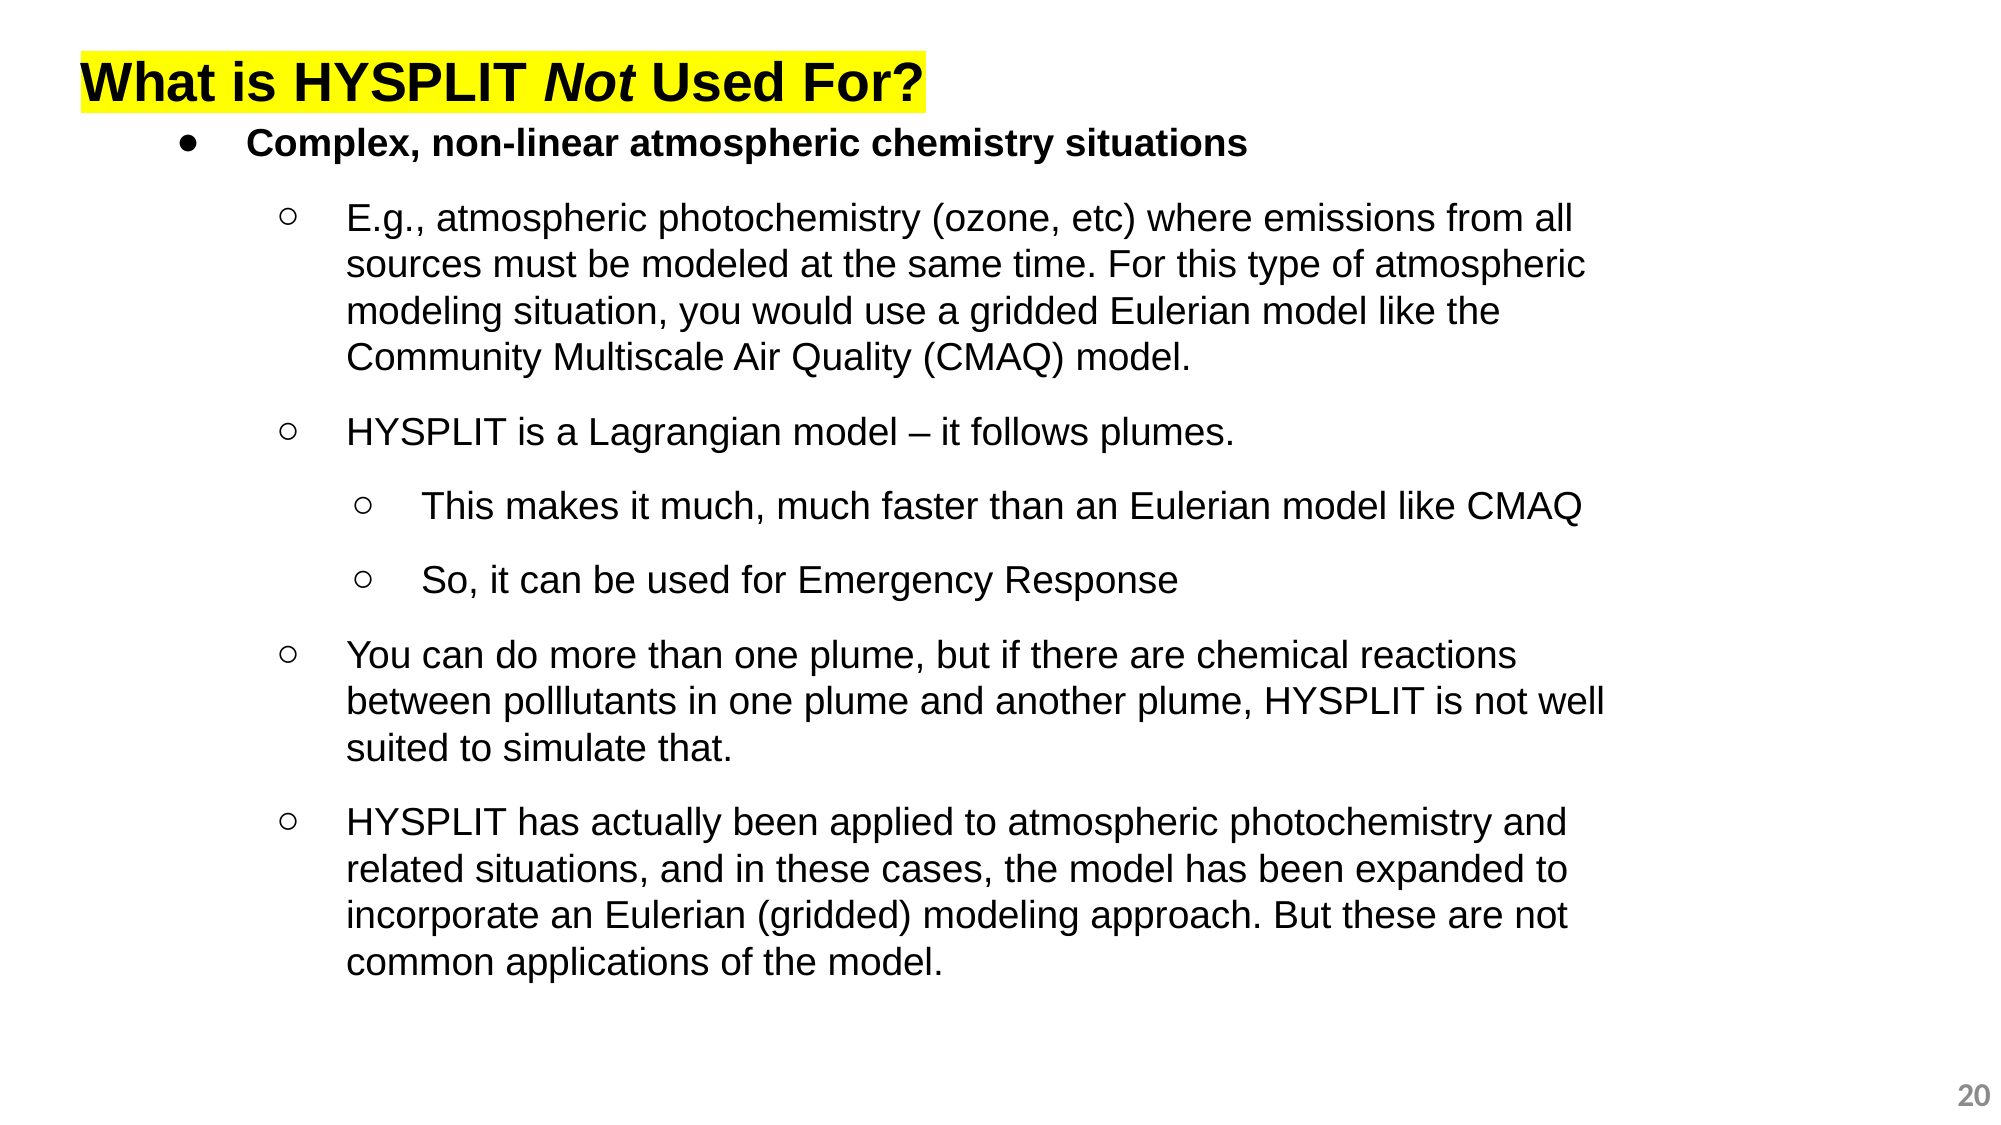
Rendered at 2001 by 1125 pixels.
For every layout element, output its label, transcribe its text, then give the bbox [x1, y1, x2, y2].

text_box Complex, non-linear atmospheric chemistry situations E.g., atmospheric photochemistry (ozone, etc) where emissions from all sources must be modeled at the same time. For this type of atmospheric modeling situation, you would use a gridded Eulerian model like the Community Multiscale Air Quality (CMAQ) model. HYSPLIT is a Lagrangian model – it follows plumes. This makes it much, much faster than an Eulerian model like CMAQ So, it can be used for Emergency Response You can do more than one plume, but if there are chemical reactions between polllutants in one plume and another plume, HYSPLIT is not well suited to simulate that. HYSPLIT has actually been applied to atmospheric photochemistry and related situations, and in these cases, the model has been expanded to incorporate an Eulerian (gridded) modeling approach. But these are not common applications of the model. [125, 97, 1683, 1026]
text_box What is HYSPLIT Not Used For? [60, 37, 1087, 121]
slide_number 20 [1555, 1063, 2000, 1123]
